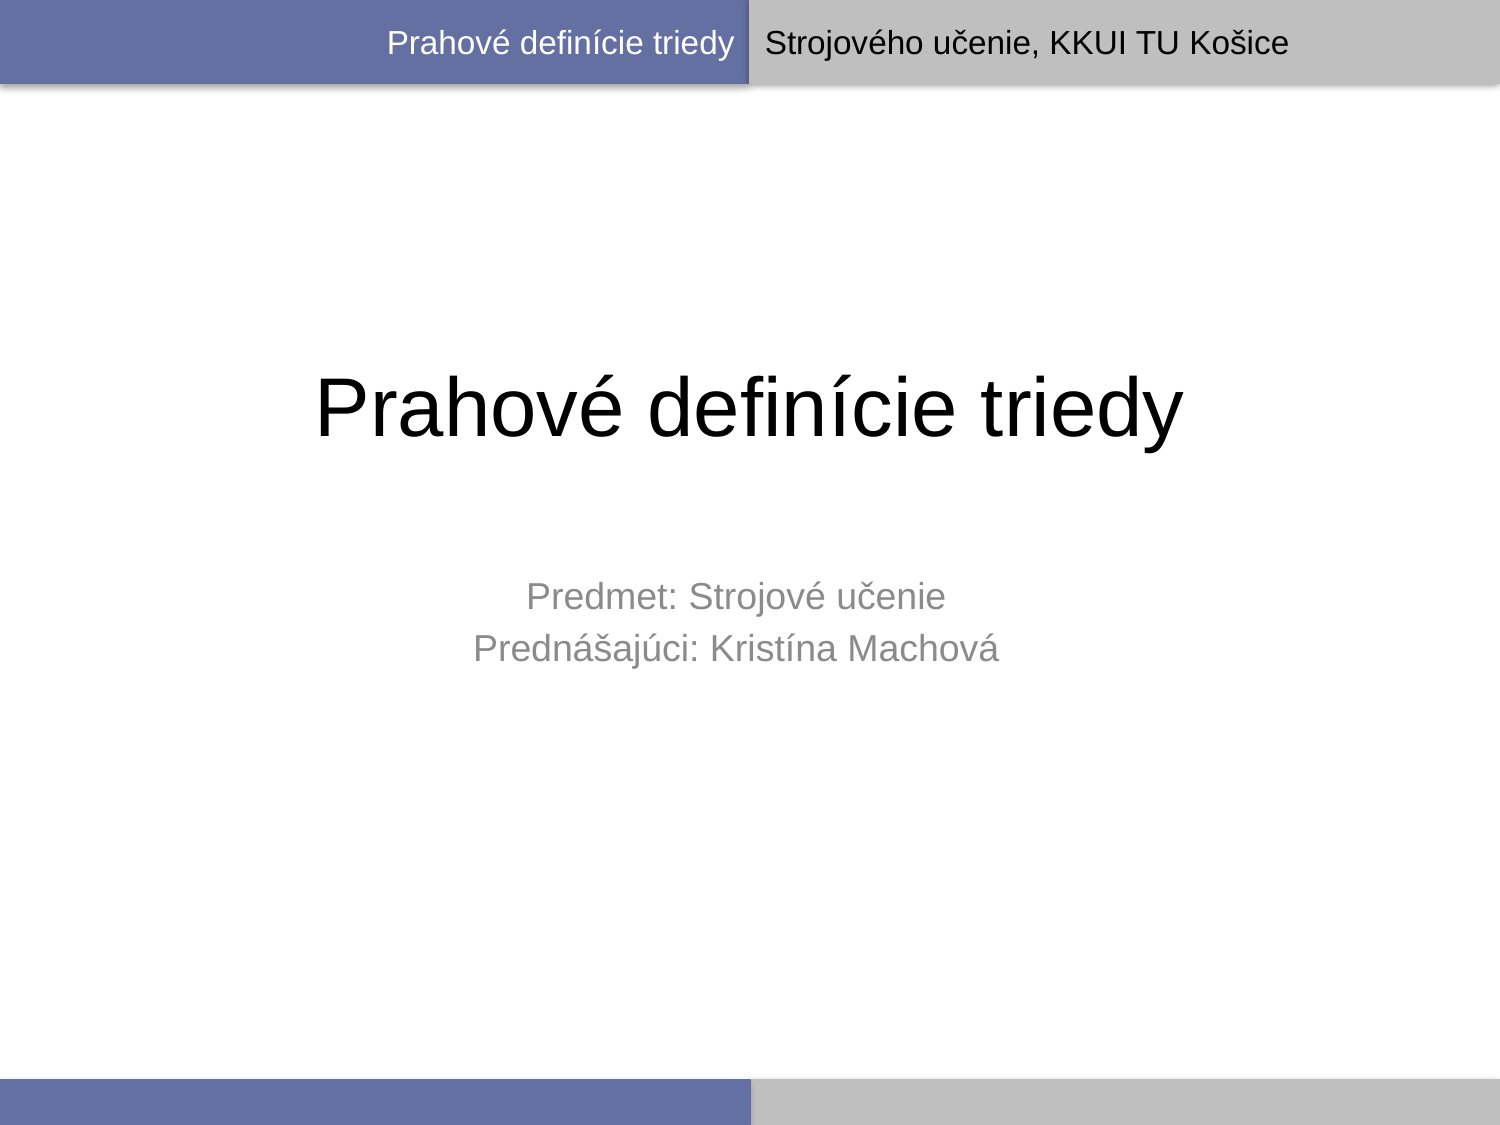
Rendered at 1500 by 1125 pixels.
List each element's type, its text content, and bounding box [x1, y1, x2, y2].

title Prahové definície triedy [112, 299, 1388, 507]
subtitle Predmet: Strojové učenie Prednášajúci: Kristína Machová [98, 564, 1374, 715]
